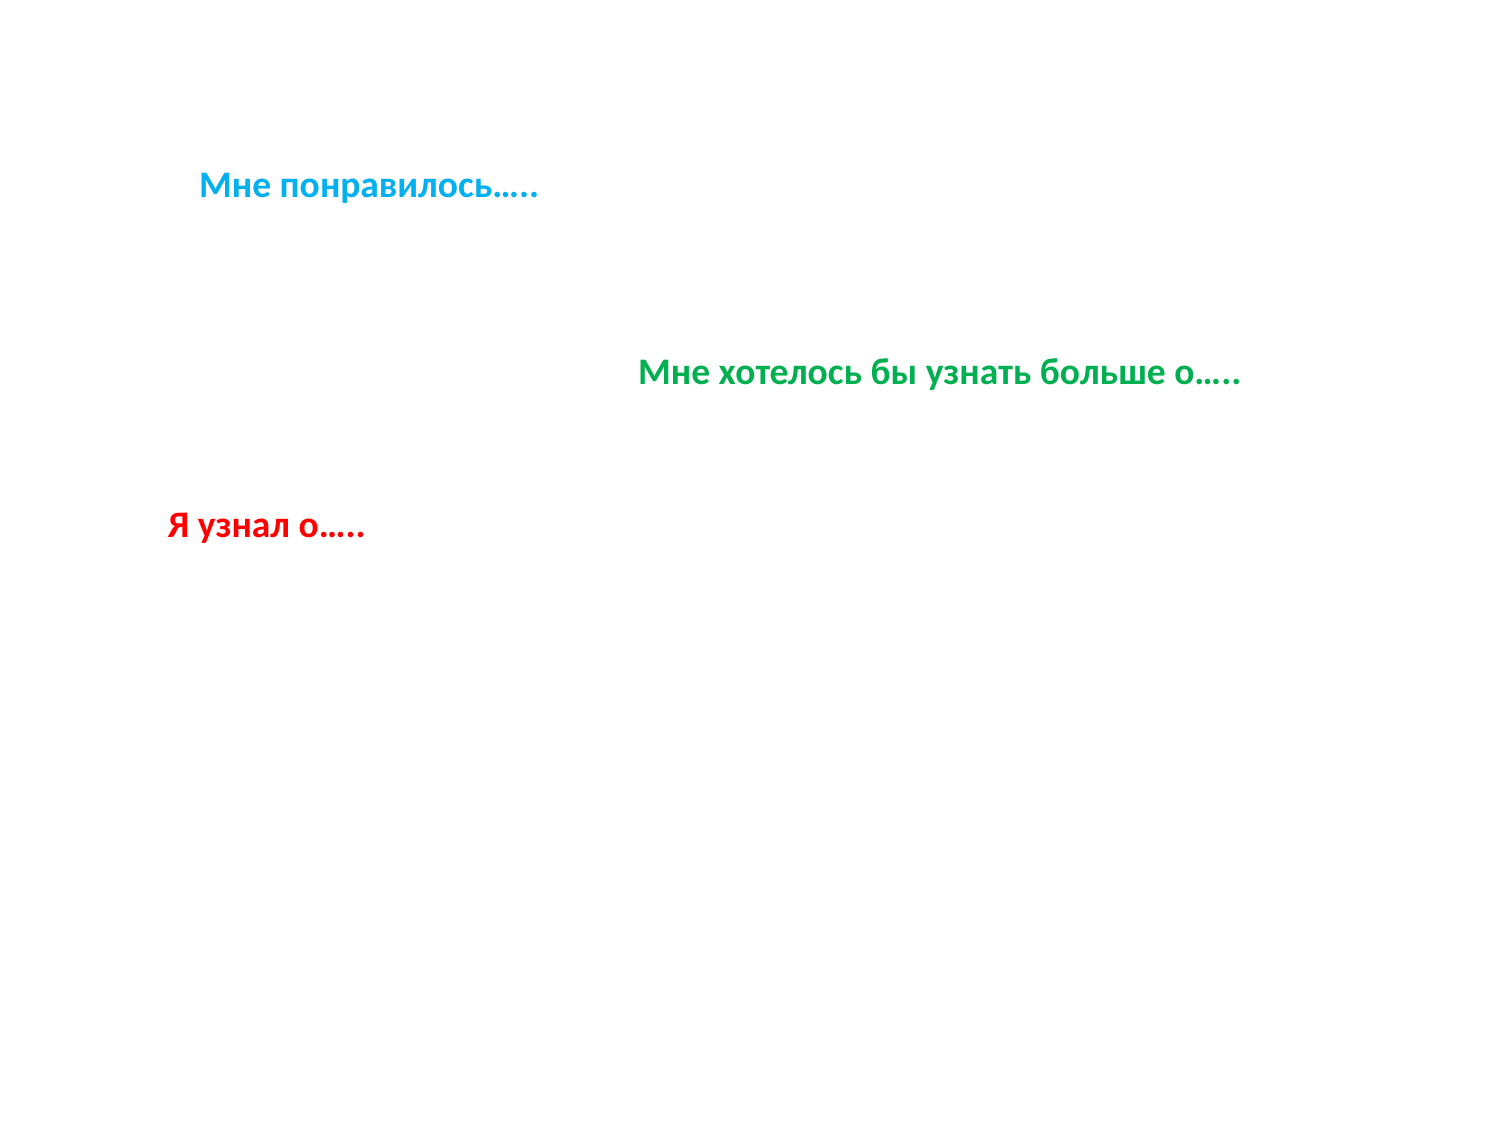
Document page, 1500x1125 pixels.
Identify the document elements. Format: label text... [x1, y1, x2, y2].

text_box Мне хотелось бы узнать больше о….. [623, 339, 1257, 400]
text_box Мне понравилось….. [184, 152, 555, 213]
text_box Я узнал о….. [153, 492, 382, 552]
